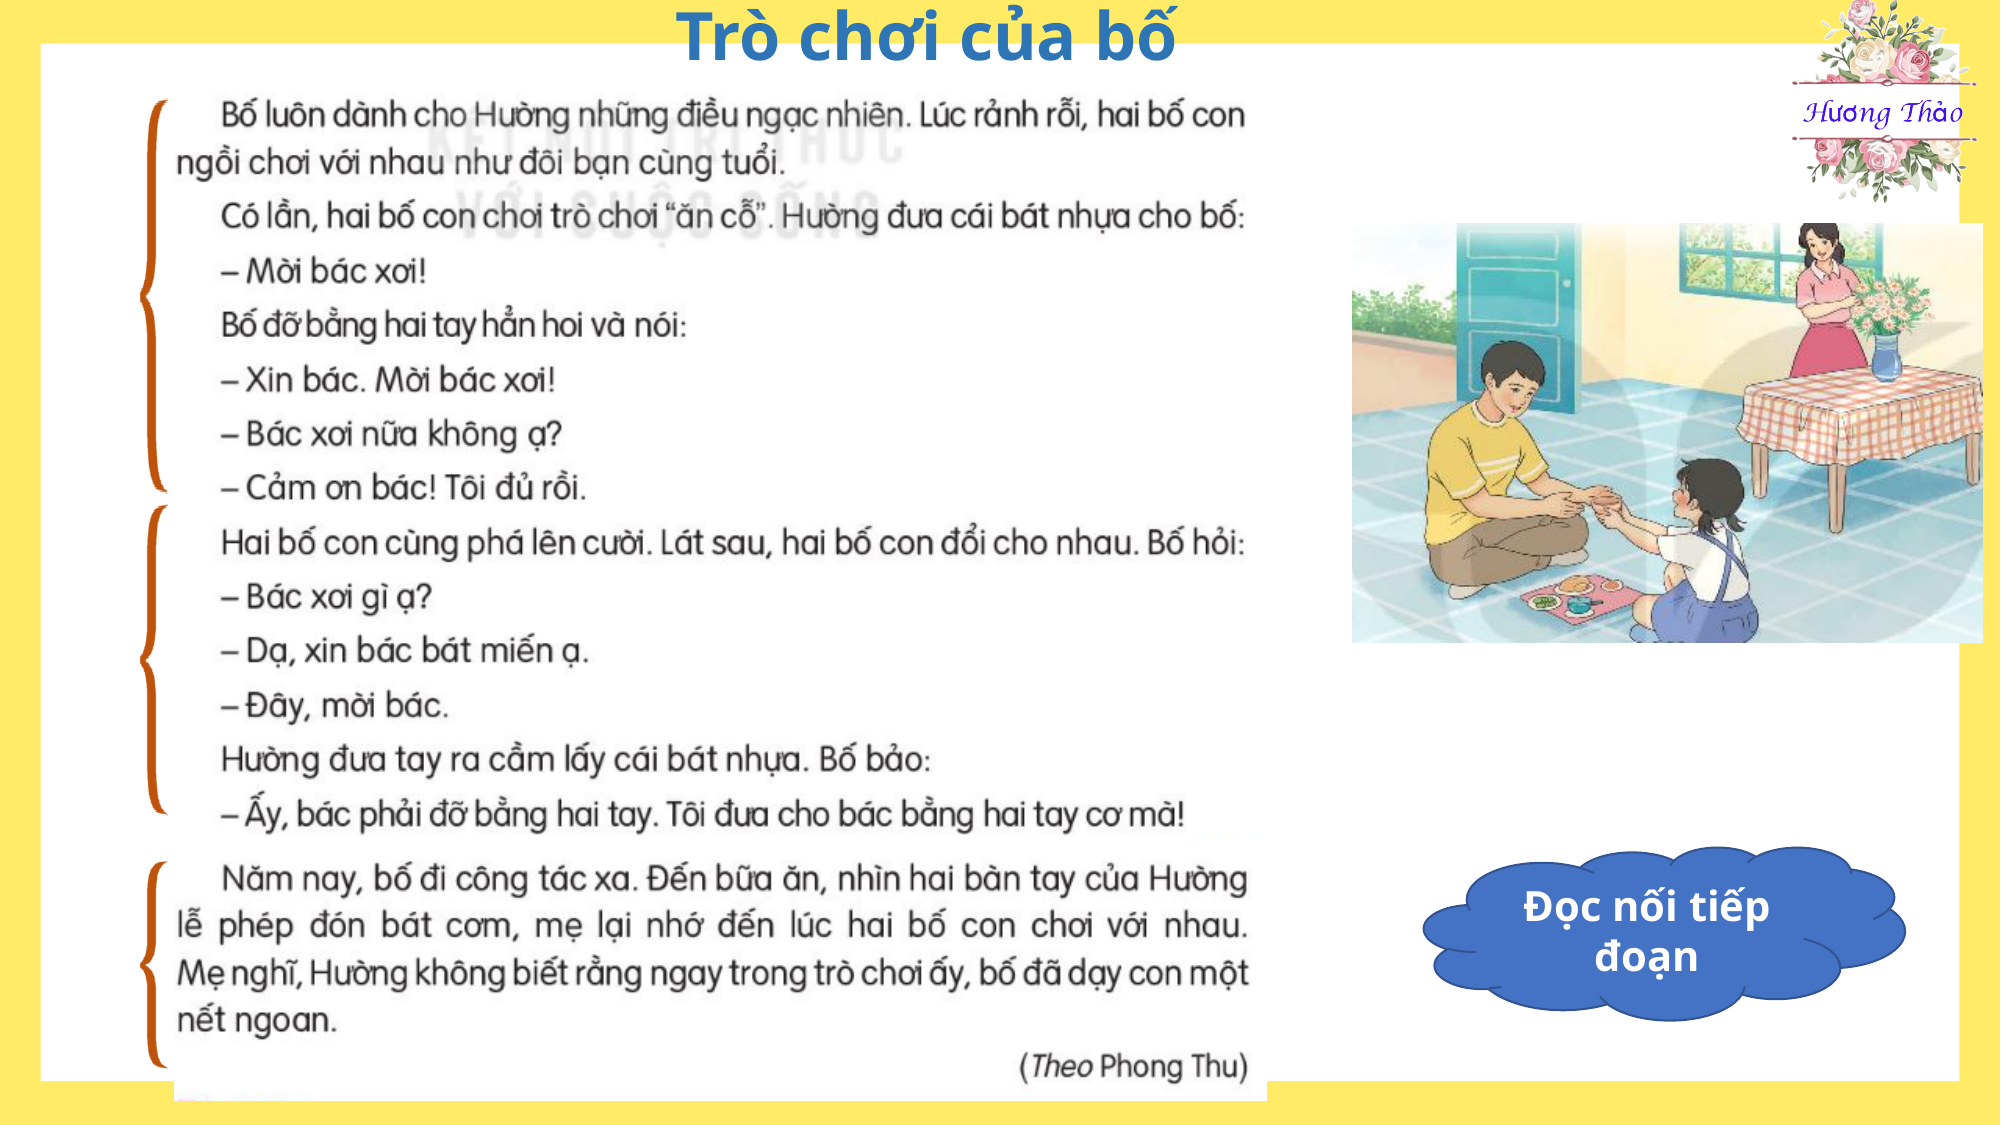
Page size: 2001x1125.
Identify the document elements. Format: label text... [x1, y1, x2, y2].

picture [112, 0, 1267, 1101]
text_box Đọc nối tiếp đoạn [1422, 846, 1907, 1022]
text_box Trò chơi của bố [463, 0, 1390, 82]
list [1747, 0, 2000, 248]
picture [1352, 223, 1983, 643]
